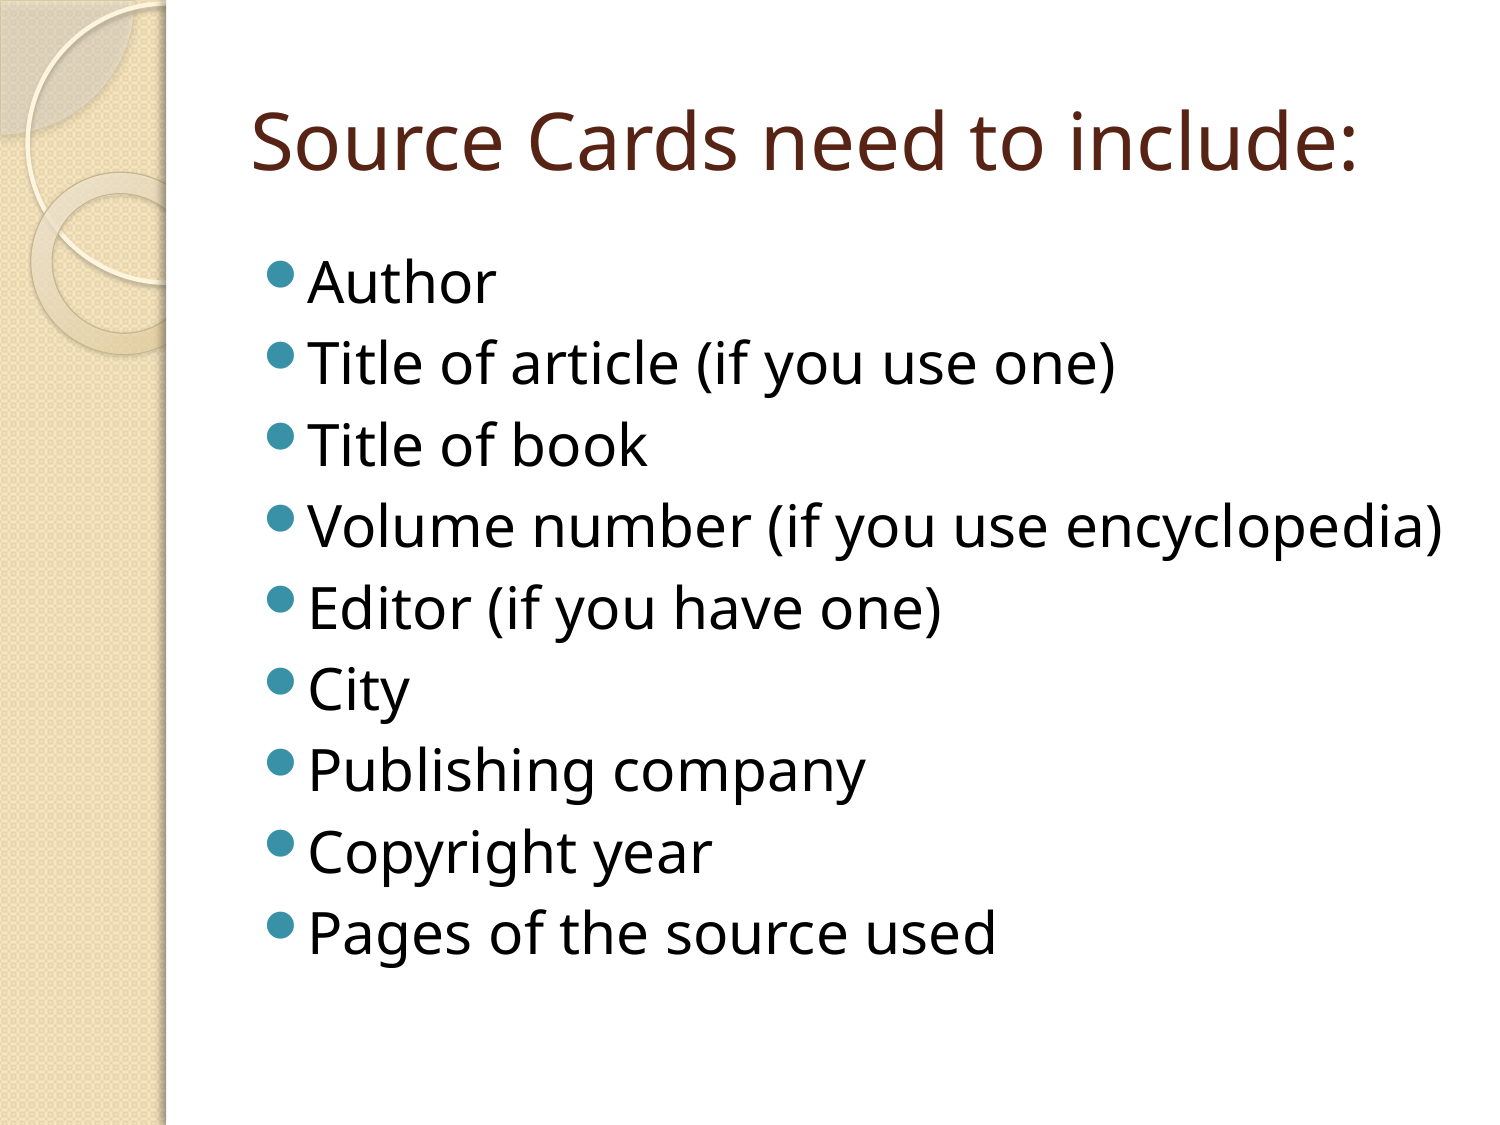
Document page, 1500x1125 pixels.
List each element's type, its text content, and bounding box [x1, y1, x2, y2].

title Source Cards need to include: [235, 45, 1466, 233]
list Author Title of article (if you use one) Title of book Volume number (if you use encyclopedia) Editor (if you have one) City Publishing company Copyright year Pages of the source used [235, 237, 1466, 1025]
